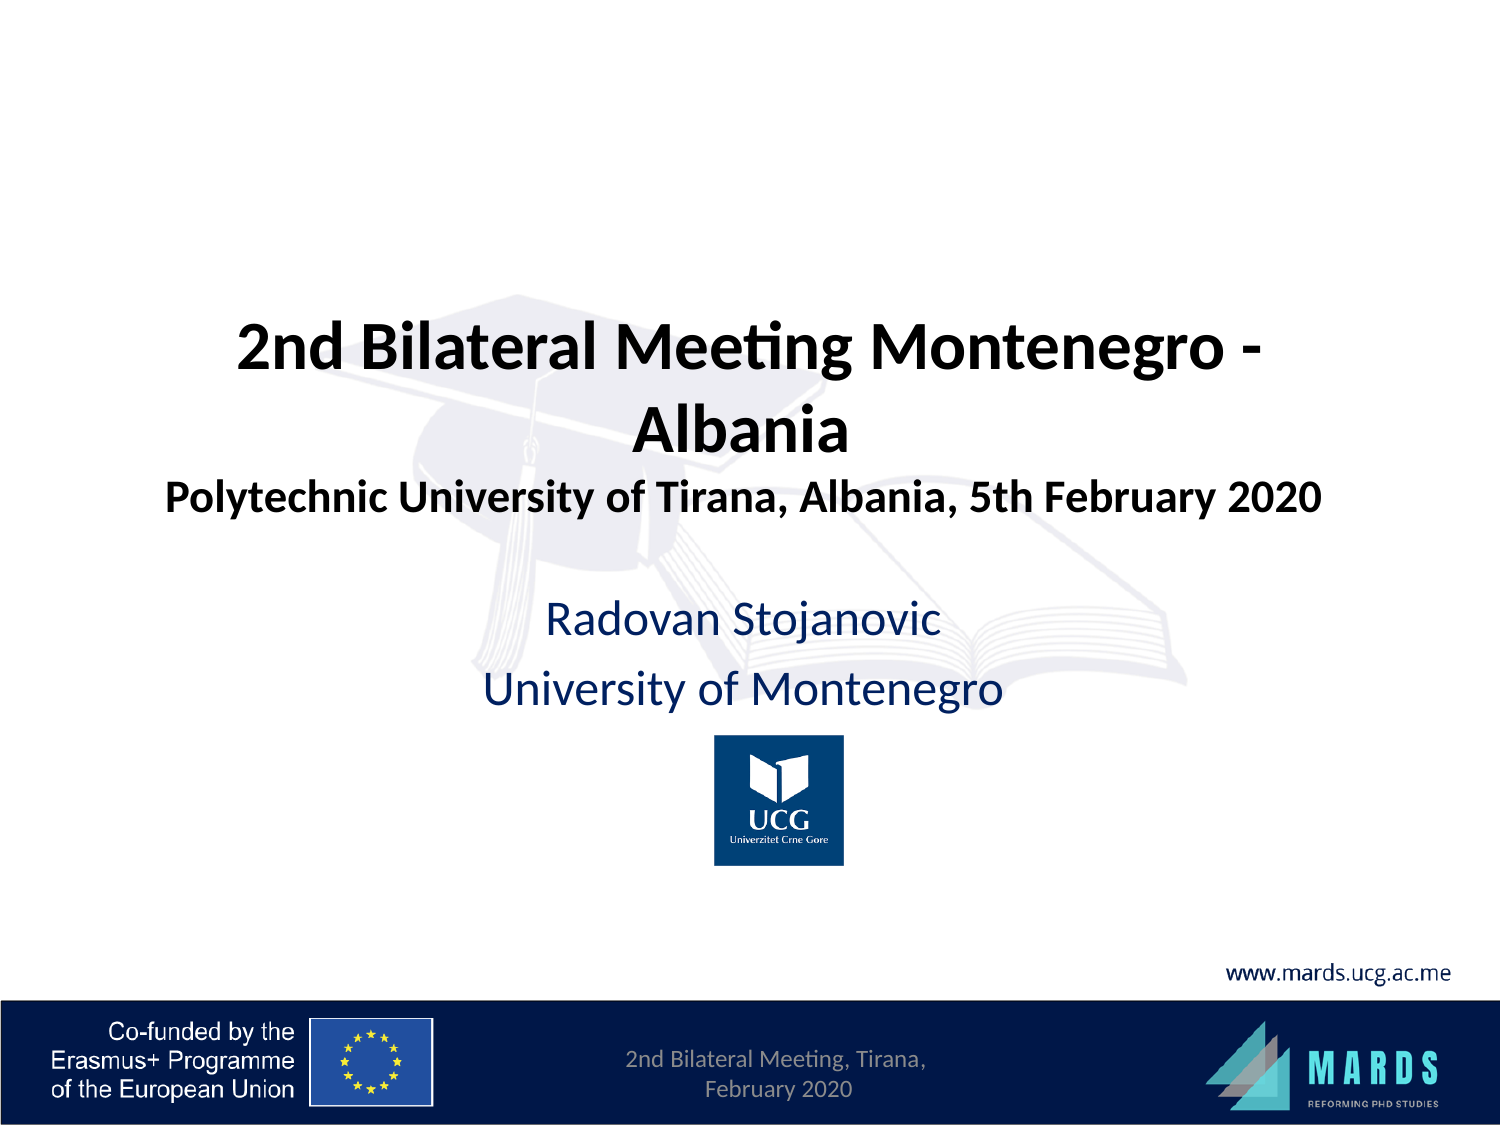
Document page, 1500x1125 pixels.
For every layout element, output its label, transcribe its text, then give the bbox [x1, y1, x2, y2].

subtitle Radovan Stojanovic University of Montenegro [218, 578, 1269, 866]
footer 2nd Bilateral Meeting, Tirana, February 2020 [512, 1042, 1046, 1103]
picture [0, 0, 1500, 1125]
title 2nd Bilateral Meeting Montenegro - Albania Polytechnic University of Tirana, Albania, 5th February 2020 [112, 290, 1388, 532]
